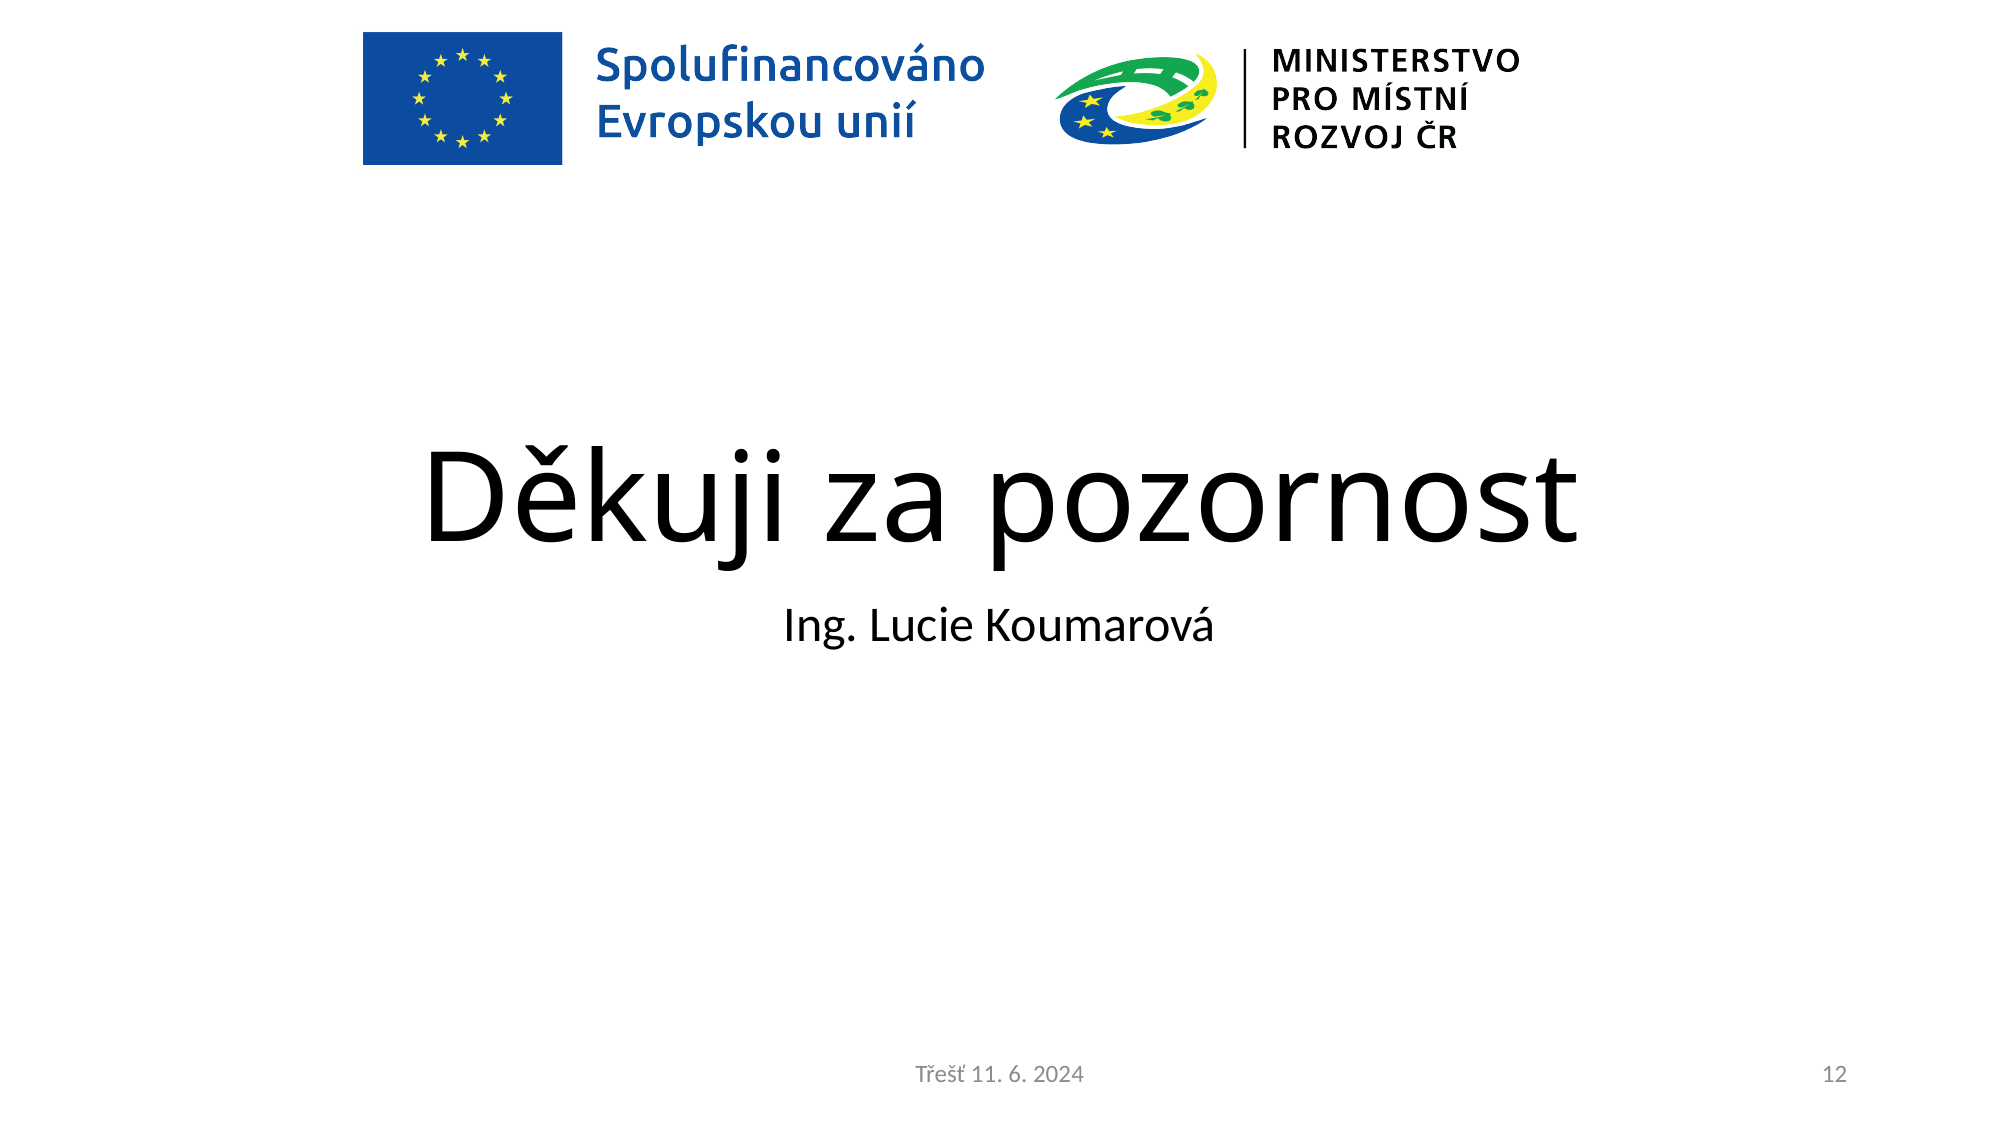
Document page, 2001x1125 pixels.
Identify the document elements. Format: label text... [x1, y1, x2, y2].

slide_number 12 [1412, 1042, 1863, 1103]
title Děkuji za pozornost [249, 184, 1750, 576]
subtitle Ing. Lucie Koumarová [249, 590, 1750, 863]
footer Třešť 11. 6. 2024 [662, 1042, 1338, 1103]
picture [359, 28, 1519, 169]
